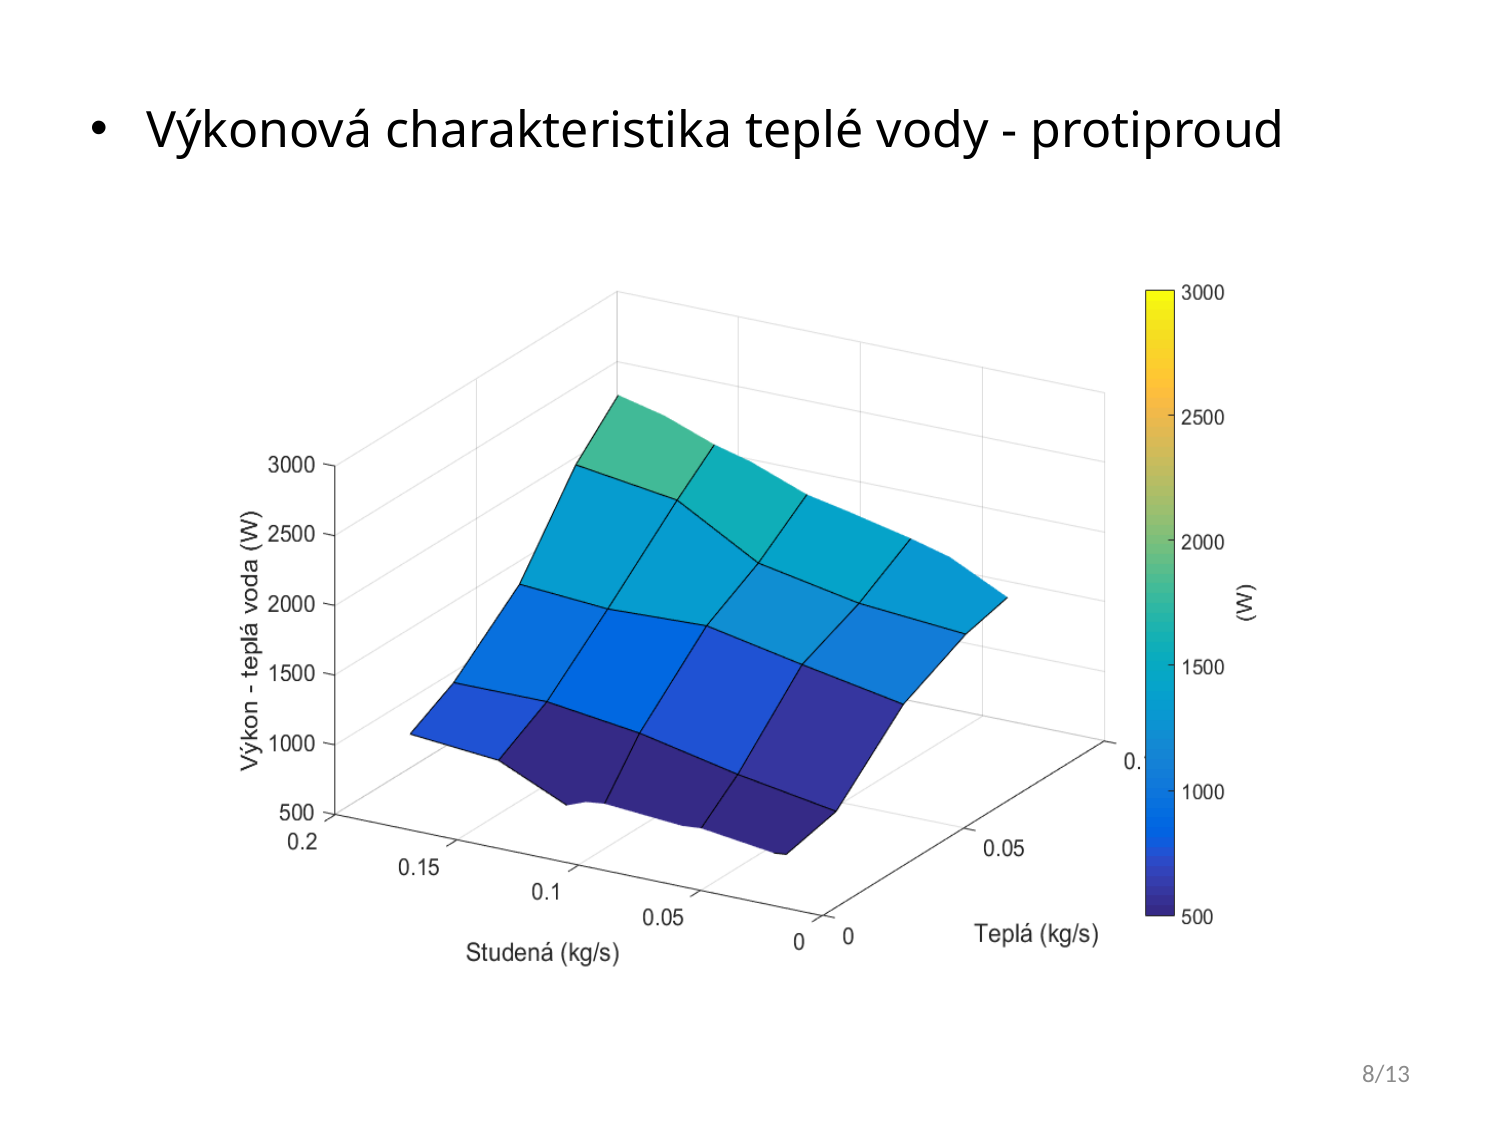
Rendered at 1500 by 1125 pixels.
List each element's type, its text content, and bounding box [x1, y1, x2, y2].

list Výkonová charakteristika teplé vody - protiproud [75, 90, 1425, 1005]
picture [206, 234, 1294, 1000]
slide_number 8/13 [1074, 1042, 1425, 1103]
